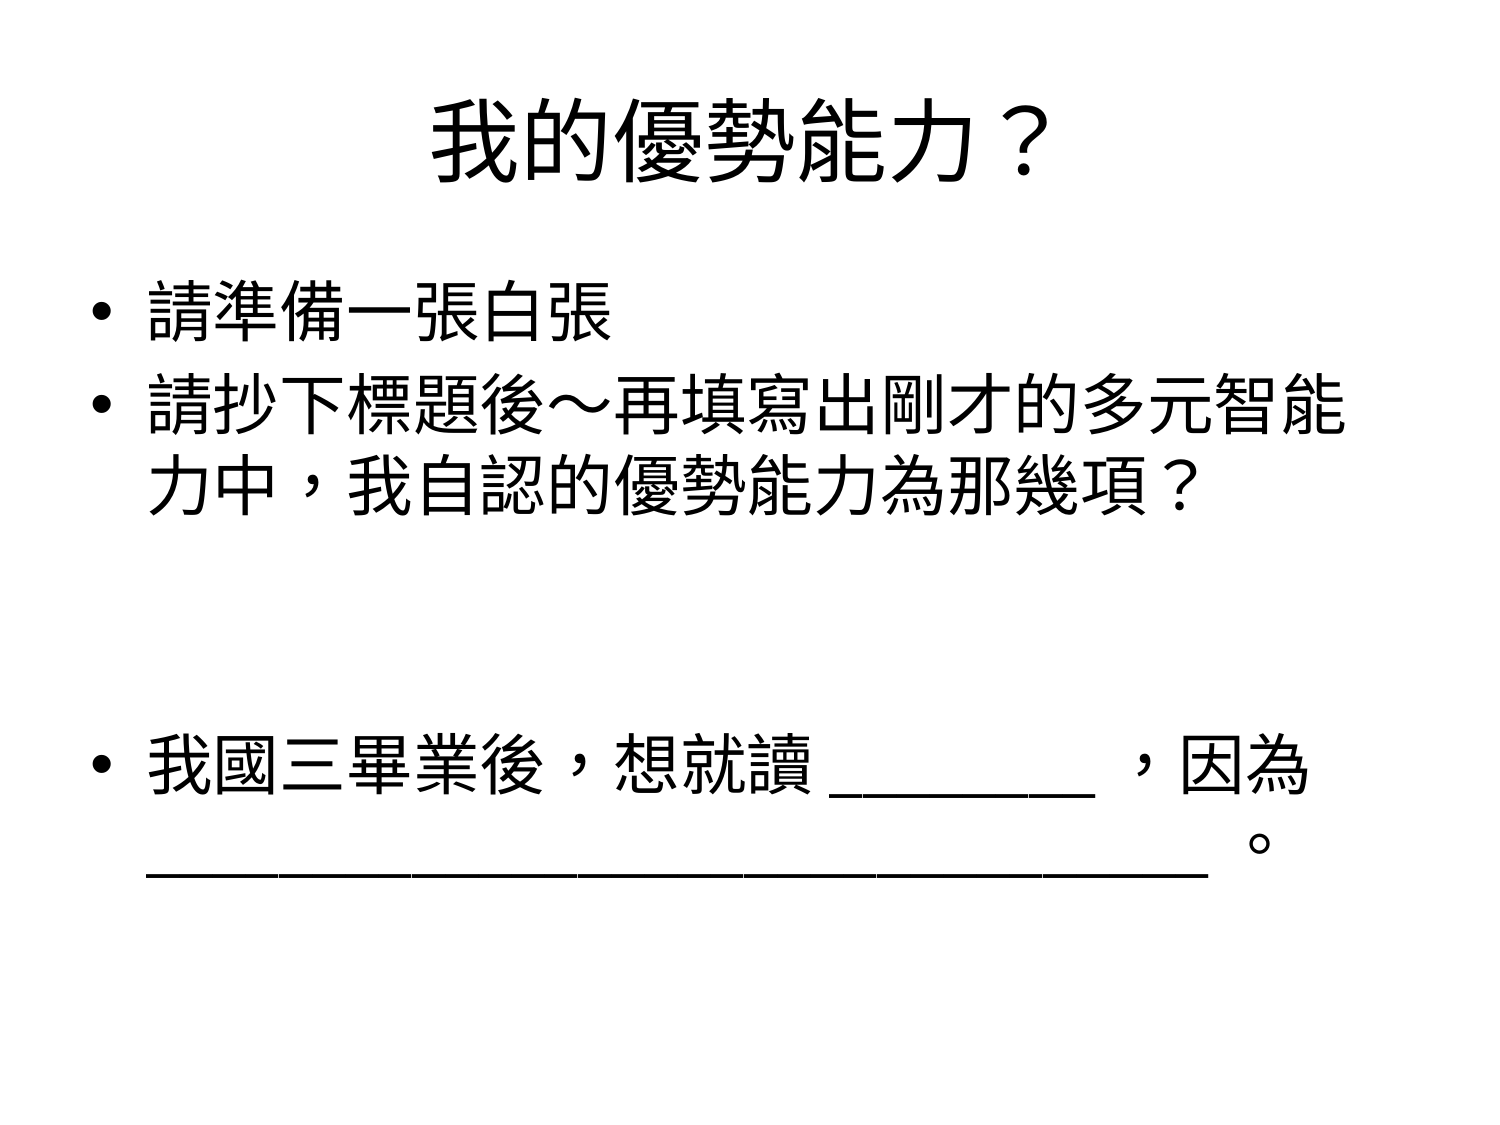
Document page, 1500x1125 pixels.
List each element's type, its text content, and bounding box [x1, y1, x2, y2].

list 請準備一張白張 請抄下標題後～再填寫出剛才的多元智能力中，我自認的優勢能力為那幾項？ 我國三畢業後，想就讀________，因為________________________________。 [75, 262, 1425, 1005]
title 我的優勢能力？ [75, 45, 1425, 233]
